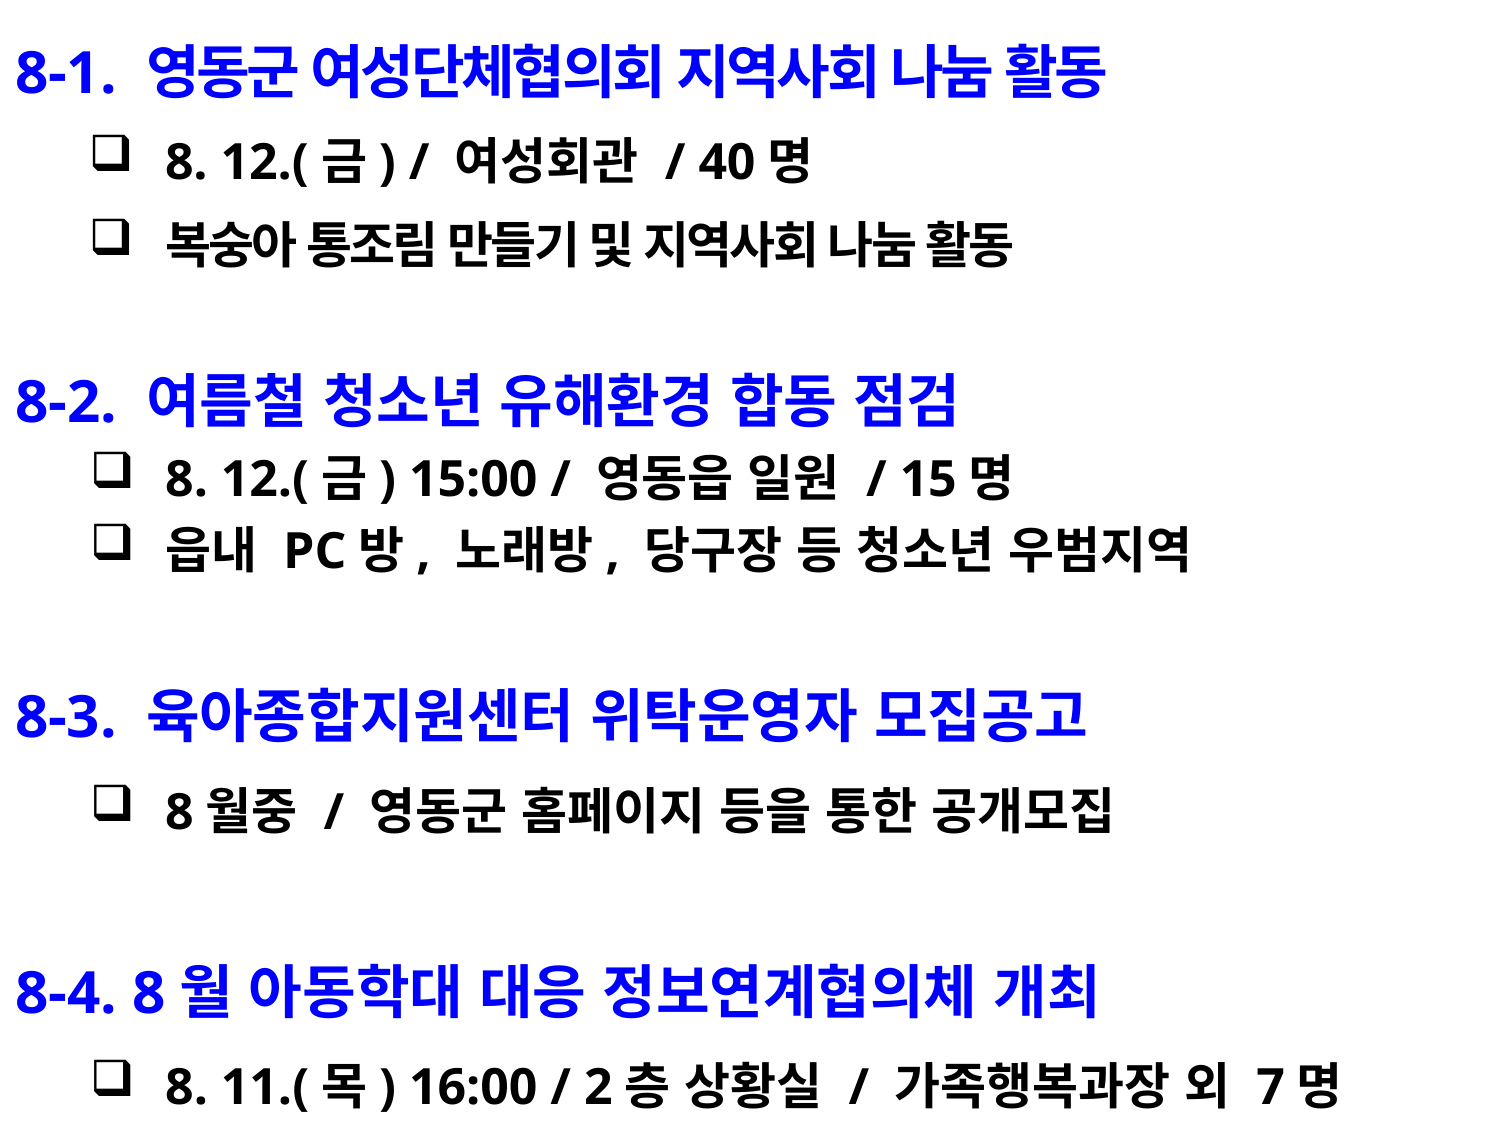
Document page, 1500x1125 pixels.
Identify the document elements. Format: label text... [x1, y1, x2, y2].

text_box 8-4. 8월 아동학대 대응 정보연계협의체 개최 8. 11.(목) 16:00 / 2층 상황실 / 가족행복과장 외 7명 [0, 912, 1477, 1125]
text_box 8-3. 육아종합지원센터 위탁운영자 모집공고 8월중 / 영동군 홈페이지 등을 통한 공개모집 [0, 636, 1500, 863]
text_box 8-2. 여름철 청소년 유해환경 합동 점검 8. 12.(금) 15:00 / 영동읍 일원 / 15명 읍내 PC방, 노래방, 당구장 등 청소년 우범지역 [0, 342, 1500, 575]
text_box 8-1. 영동군 여성단체협의회 지역사회 나눔 활동 8. 12.(금) / 여성회관 / 40명 복숭아 통조림 만들기 및 지역사회 나눔 활동 [0, 0, 1500, 296]
